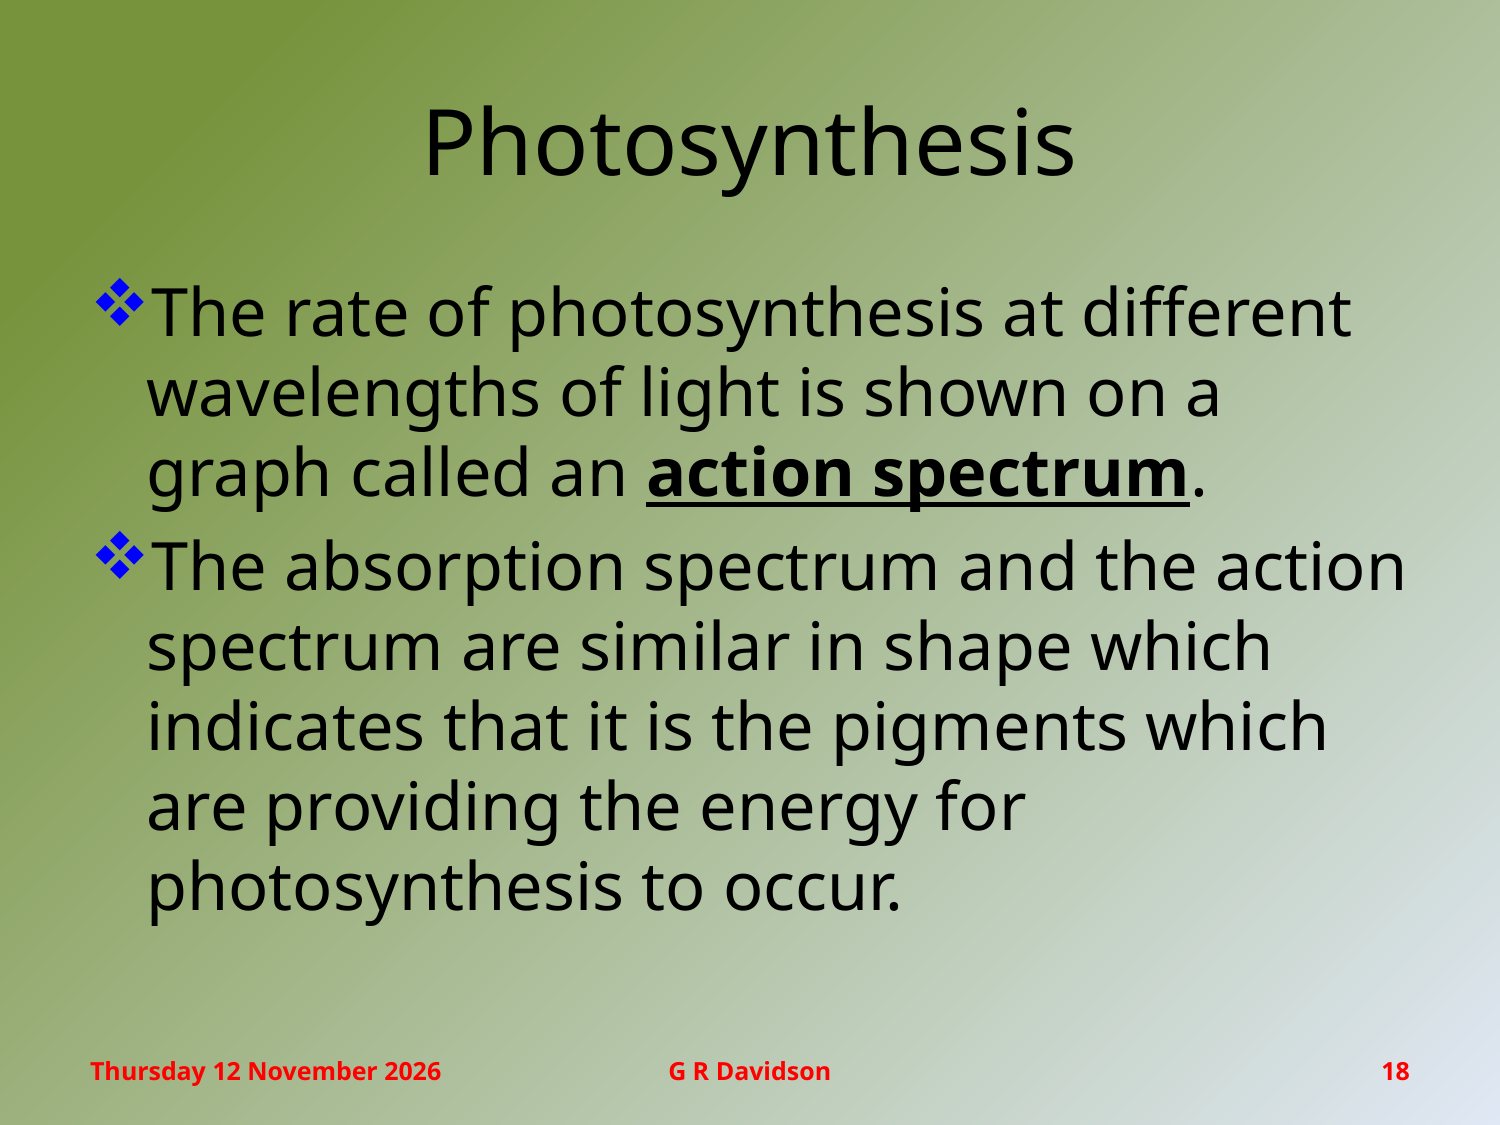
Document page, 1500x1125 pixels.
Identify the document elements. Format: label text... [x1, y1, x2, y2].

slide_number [75, 1042, 512, 1103]
slide_number 18 [1074, 1042, 1425, 1103]
list The rate of photosynthesis at different wavelengths of light is shown on a graph called an action spectrum. The absorption spectrum and the action spectrum are similar in shape which indicates that it is the pigments which are providing the energy for photosynthesis to occur. [75, 262, 1425, 1000]
footer G R Davidson [512, 1042, 988, 1103]
title Photosynthesis [75, 45, 1425, 233]
